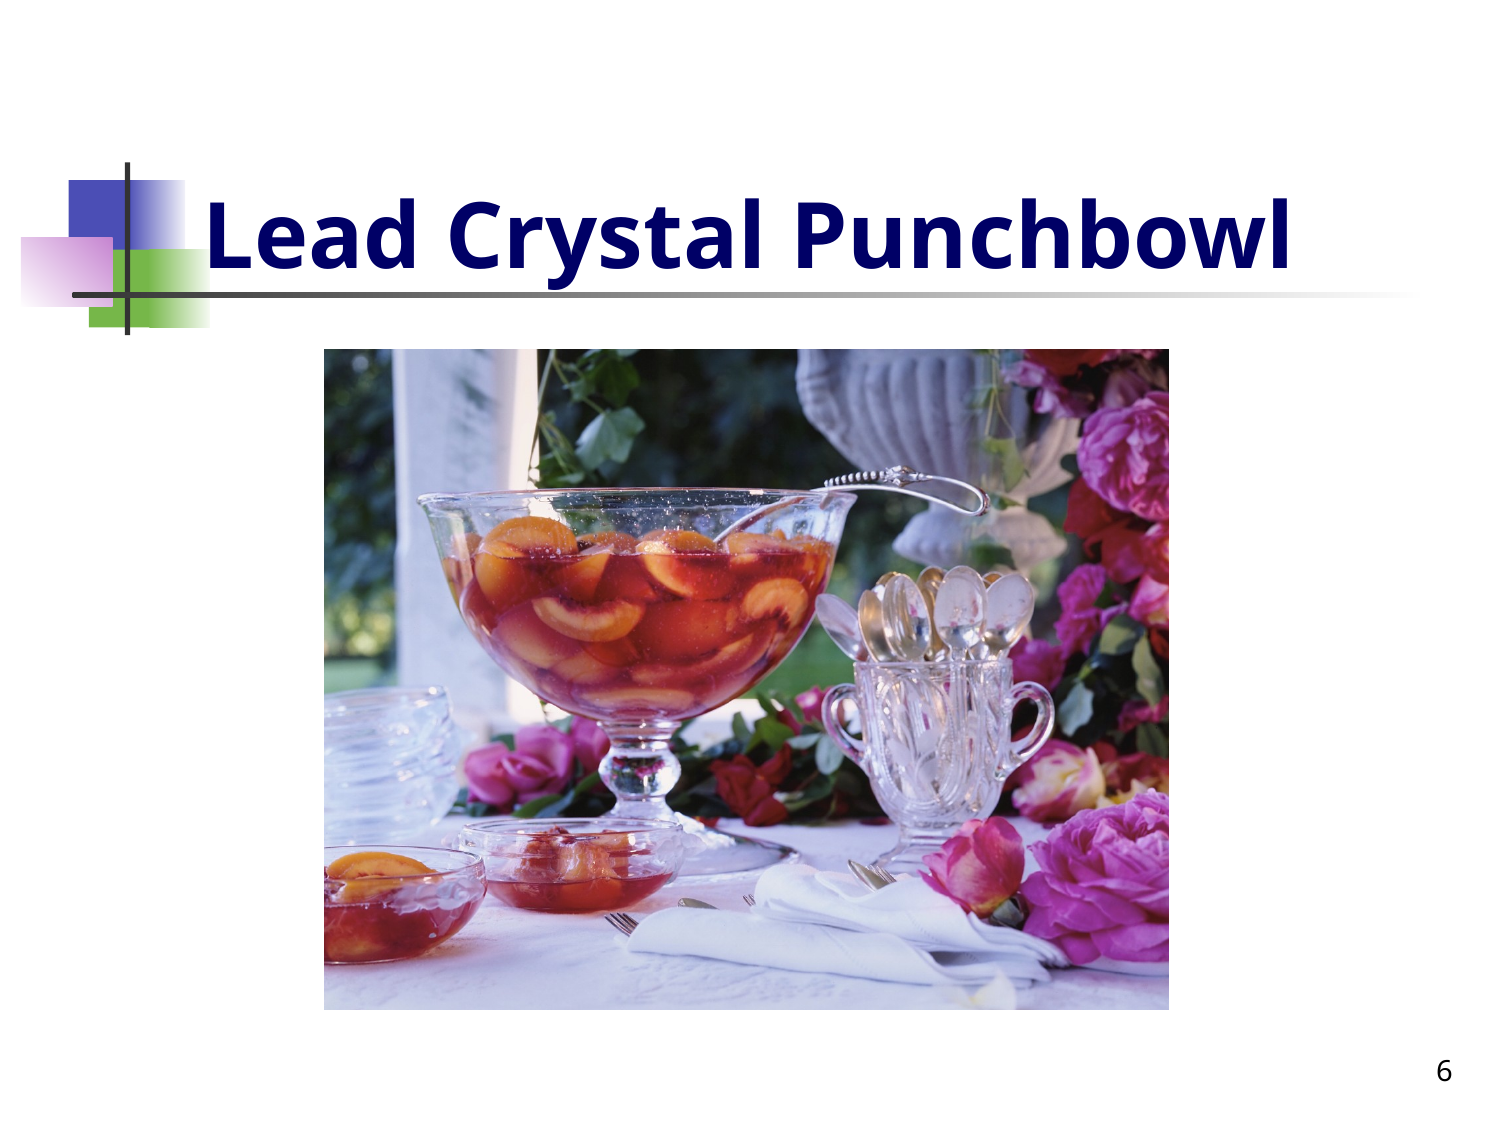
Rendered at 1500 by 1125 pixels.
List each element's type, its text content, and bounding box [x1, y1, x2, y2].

title Lead Crystal Punchbowl [187, 112, 1466, 353]
slide_number 6 [1154, 1023, 1468, 1100]
picture [324, 349, 1169, 1010]
